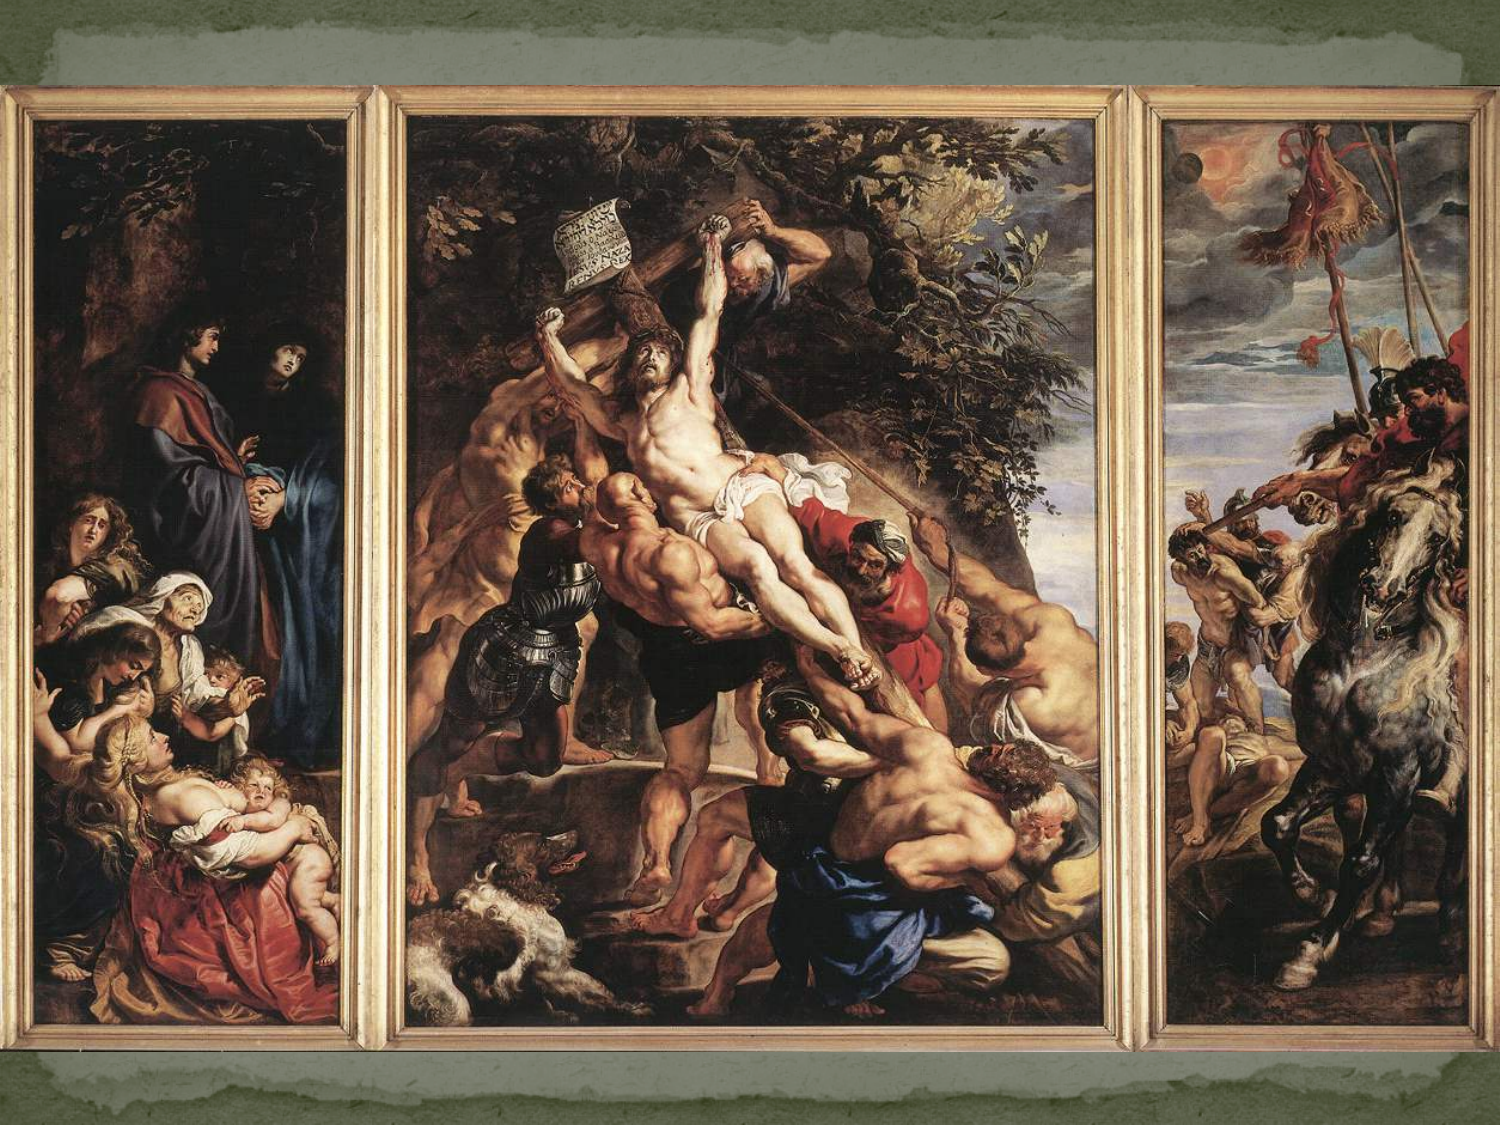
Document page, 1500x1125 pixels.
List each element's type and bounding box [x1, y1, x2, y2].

picture [0, 85, 1500, 1052]
